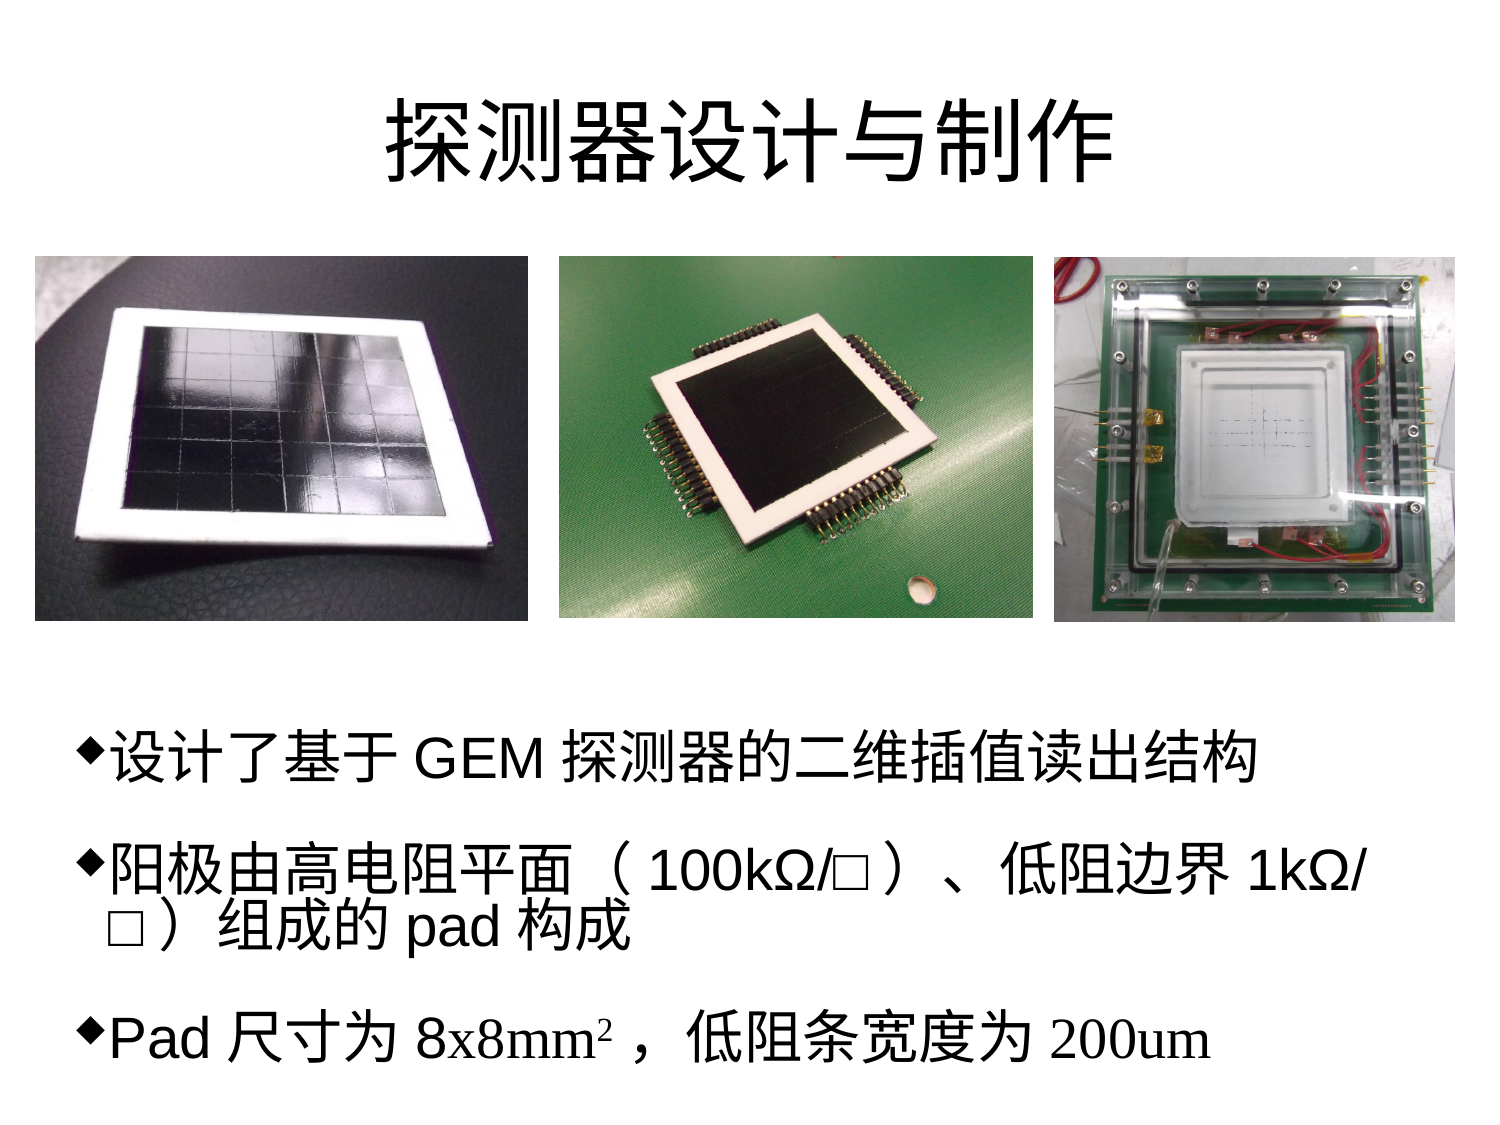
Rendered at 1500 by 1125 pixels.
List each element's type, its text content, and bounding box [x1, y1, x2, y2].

picture [559, 256, 1033, 619]
title 探测器设计与制作 [74, 44, 1426, 233]
picture [34, 256, 529, 622]
picture [1054, 257, 1455, 622]
text_box 设计了基于GEM探测器的二维插值读出结构 阳极由高电阻平面（100kΩ/□）、低阻边界1kΩ/□）组成的pad构成 Pad尺寸为8x8mm2，低阻条宽度为200um [58, 726, 1455, 1078]
